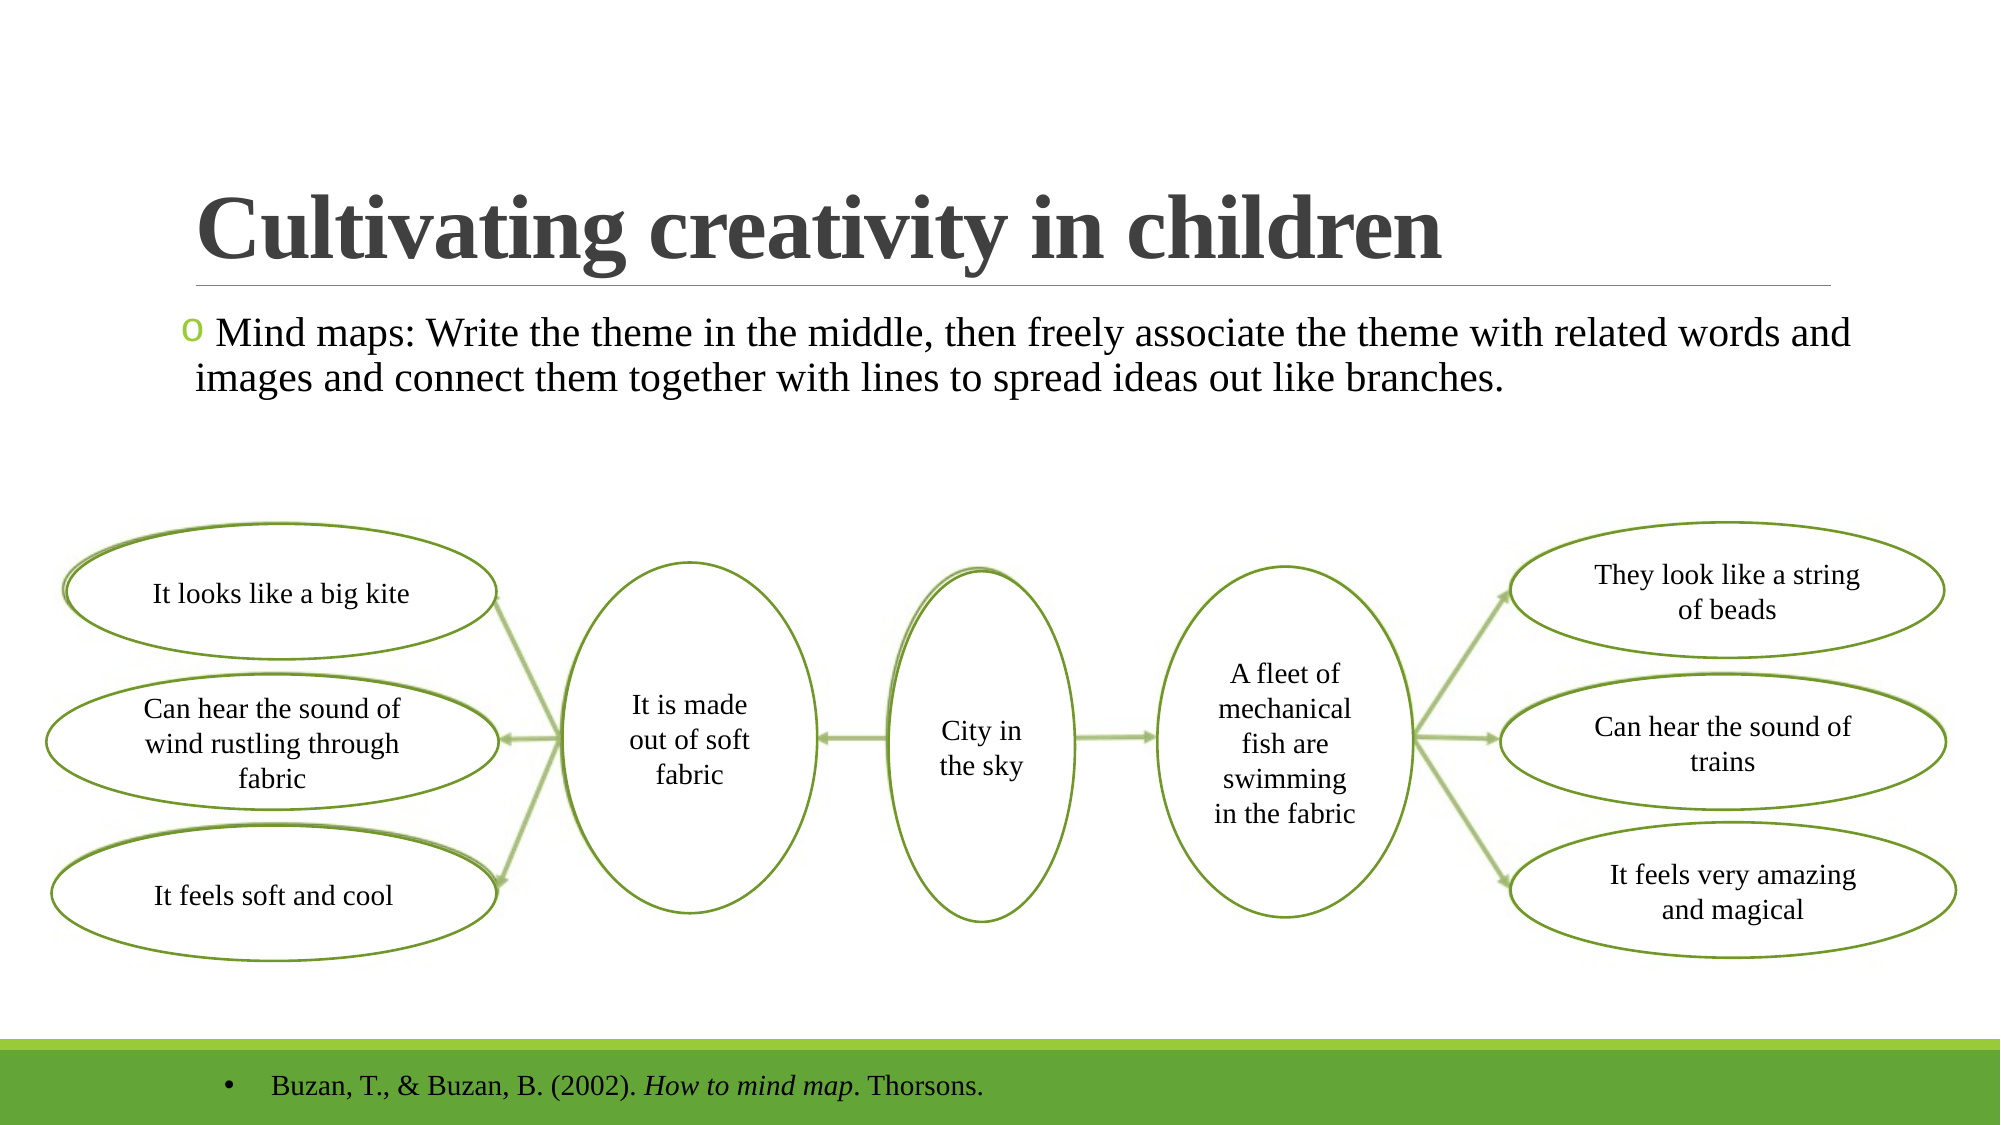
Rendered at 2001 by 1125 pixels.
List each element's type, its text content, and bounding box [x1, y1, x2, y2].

title Cultivating creativity in children [180, 47, 1830, 285]
list Mind maps: Write the theme in the middle, then freely associate the theme with related words and images and connect them together with lines to spread ideas out like branches. [180, 302, 1855, 434]
picture [53, 516, 1957, 977]
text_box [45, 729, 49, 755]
text_box Buzan, T., & Buzan, B. (2002). How to mind map. Thorsons. [209, 1059, 1884, 1109]
